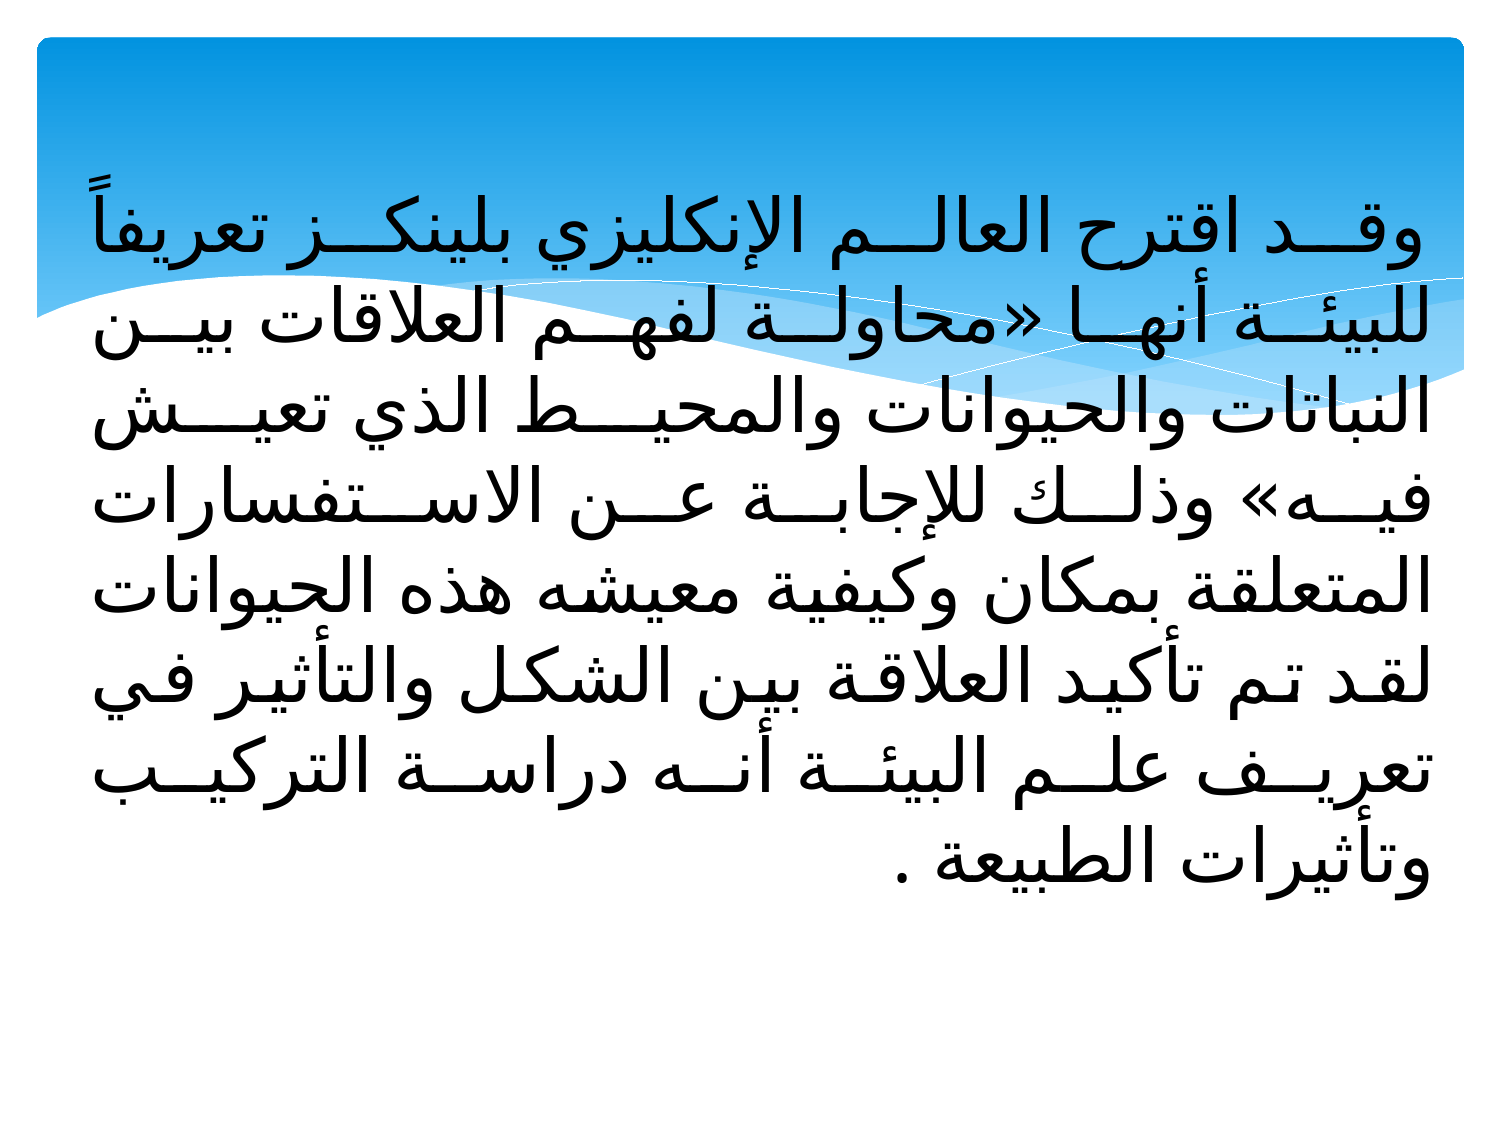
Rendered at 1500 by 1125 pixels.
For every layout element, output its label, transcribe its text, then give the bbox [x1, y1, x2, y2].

title وقد اقترح العالم الإنكليزي بلينكز تعريفاً للبيئة أنها «محاولة لفهم العلاقات بين النباتات والحيوانات والمحيط الذي تعيش فيه» وذلك للإجابة عن الاستفسارات المتعلقة بمكان وكيفية معيشه هذه الحيوانات لقد تم تأكيد العلاقة بين الشكل والتأثير في تعريف علم البيئة أنه دراسة التركيب وتأثيرات الطبيعة . [75, 162, 1450, 913]
